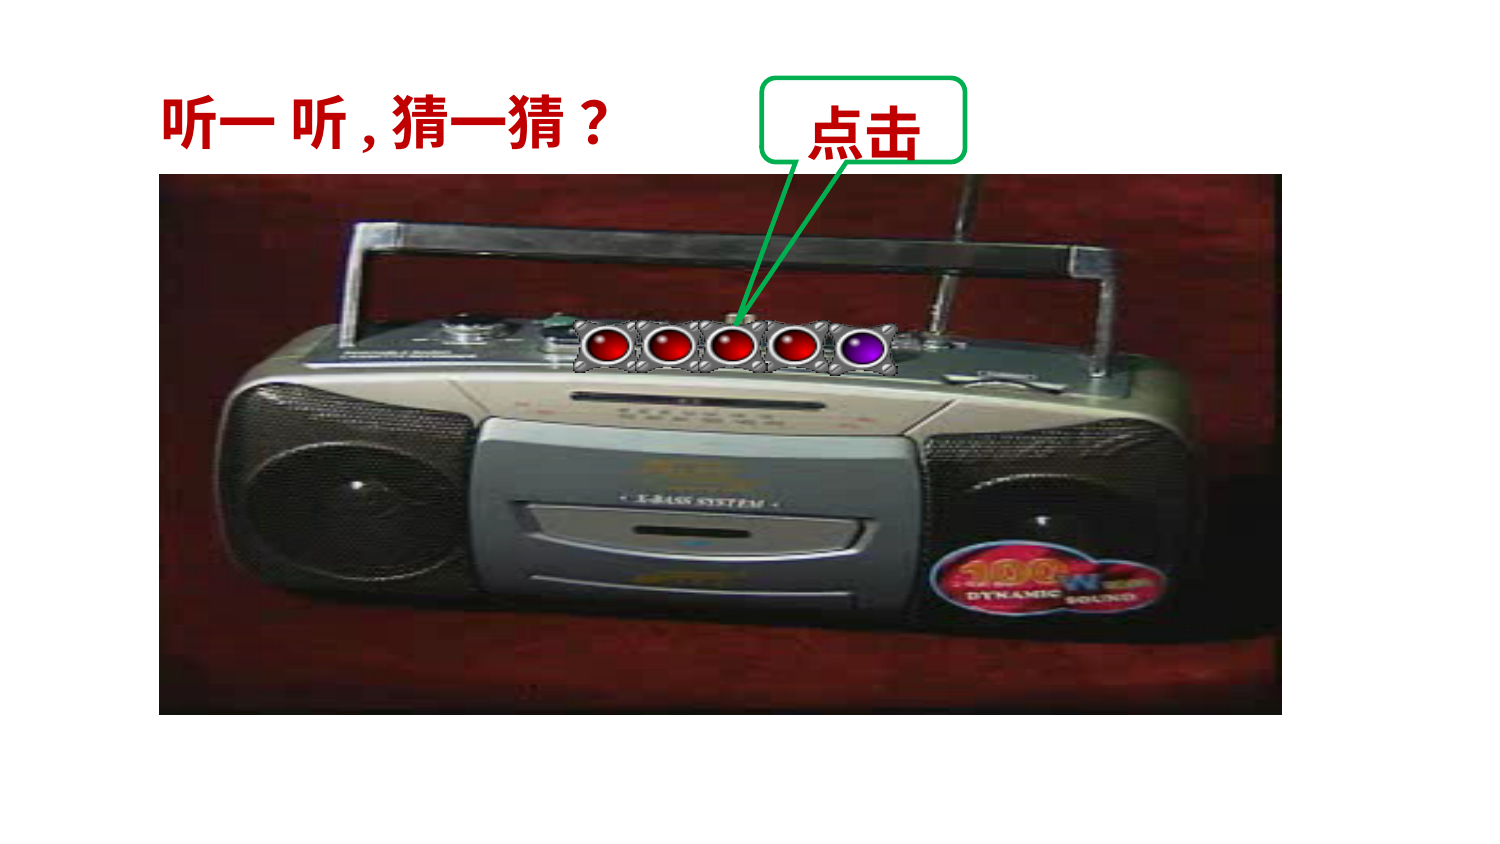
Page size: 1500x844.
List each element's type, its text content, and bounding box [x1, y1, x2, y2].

text_box [938, 76, 967, 164]
text_box [760, 76, 791, 164]
text_box 听一 听,猜一猜 ？ [146, 43, 653, 164]
text_box 点击 [791, 54, 938, 174]
picture [159, 174, 1282, 715]
